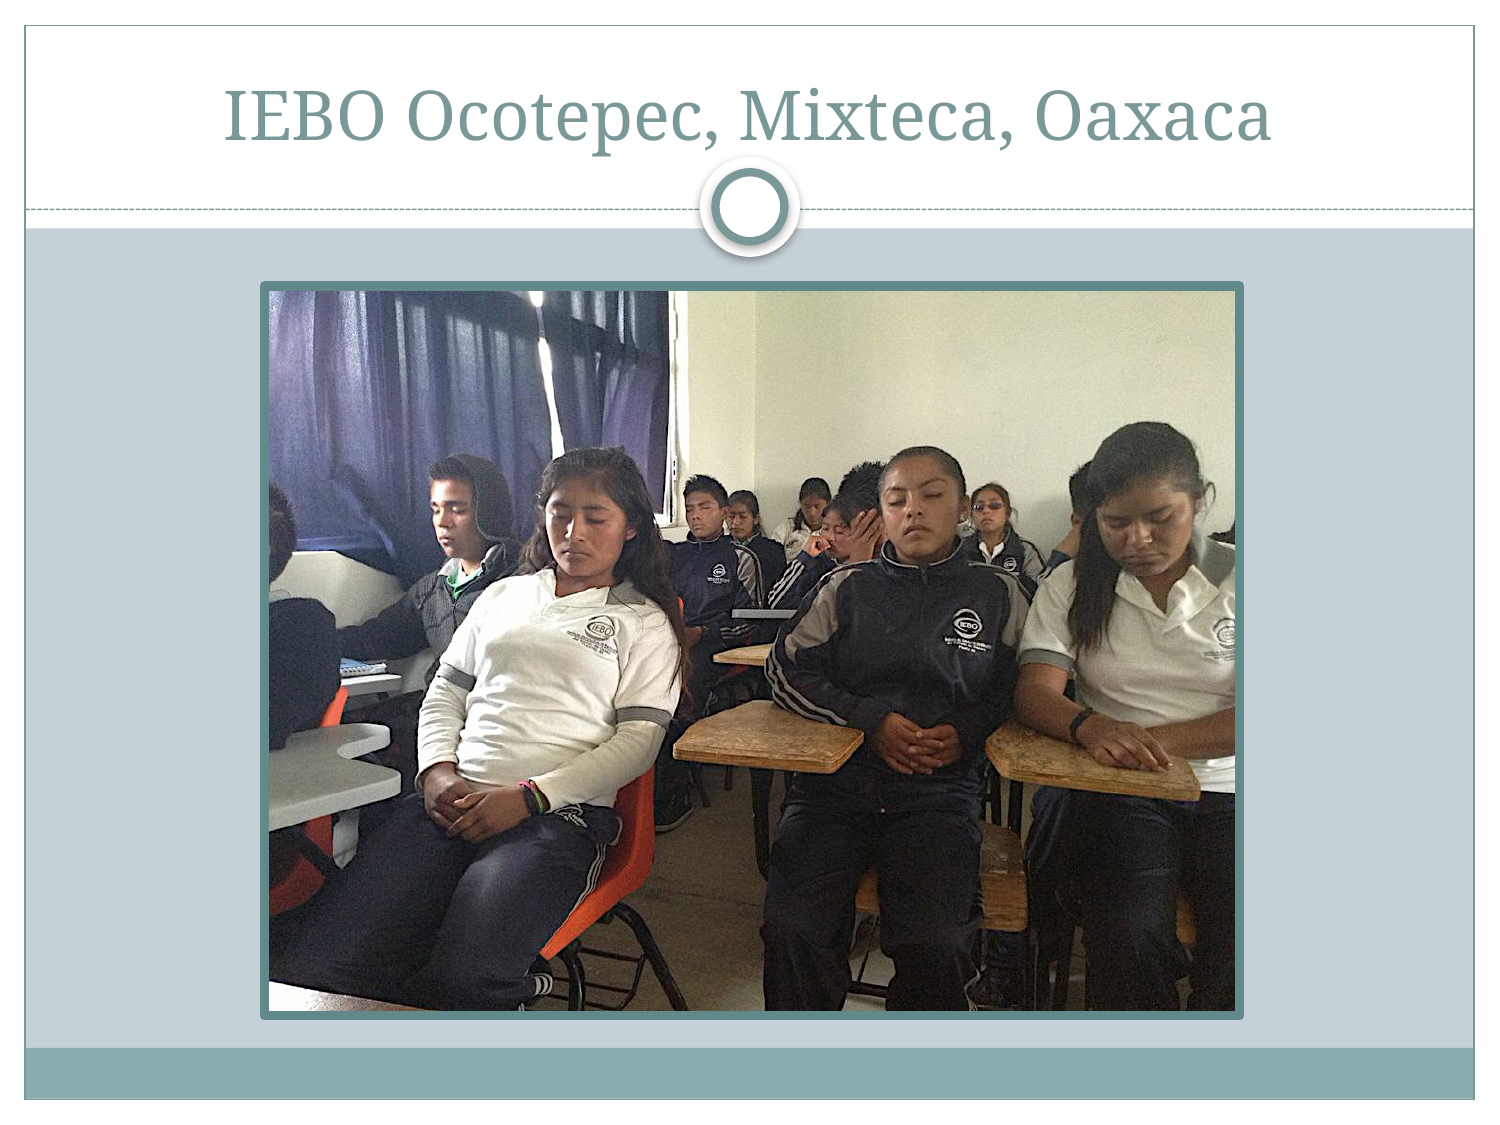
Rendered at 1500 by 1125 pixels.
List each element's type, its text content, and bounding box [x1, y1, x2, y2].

title IEBO Ocotepec, Mixteca, Oaxaca [49, 37, 1450, 162]
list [268, 290, 1236, 1012]
